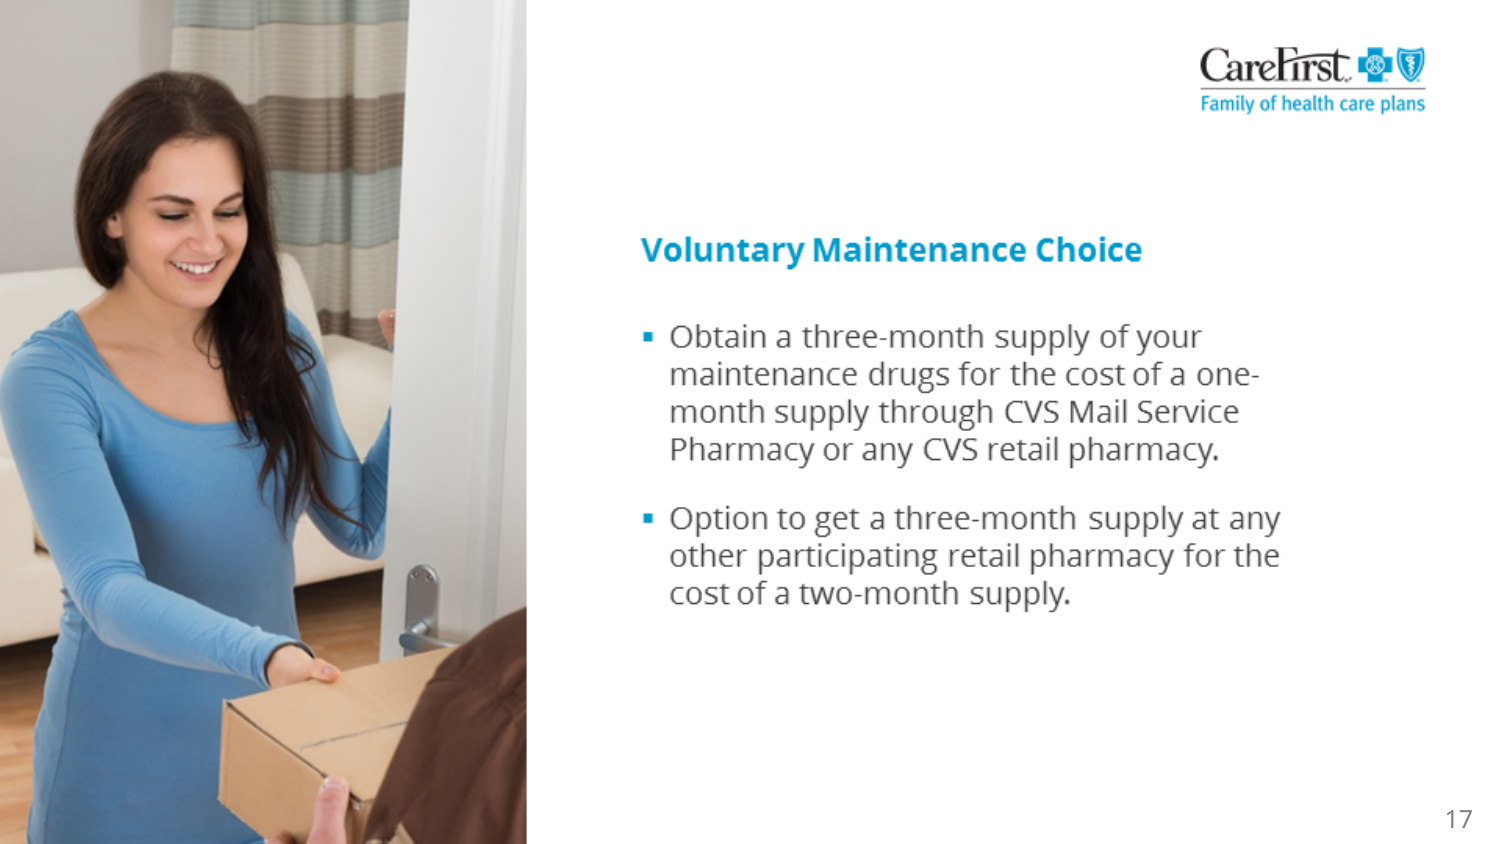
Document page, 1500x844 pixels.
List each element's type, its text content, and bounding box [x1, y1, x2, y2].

picture [0, 0, 1500, 844]
slide_number 17 [1424, 796, 1474, 844]
